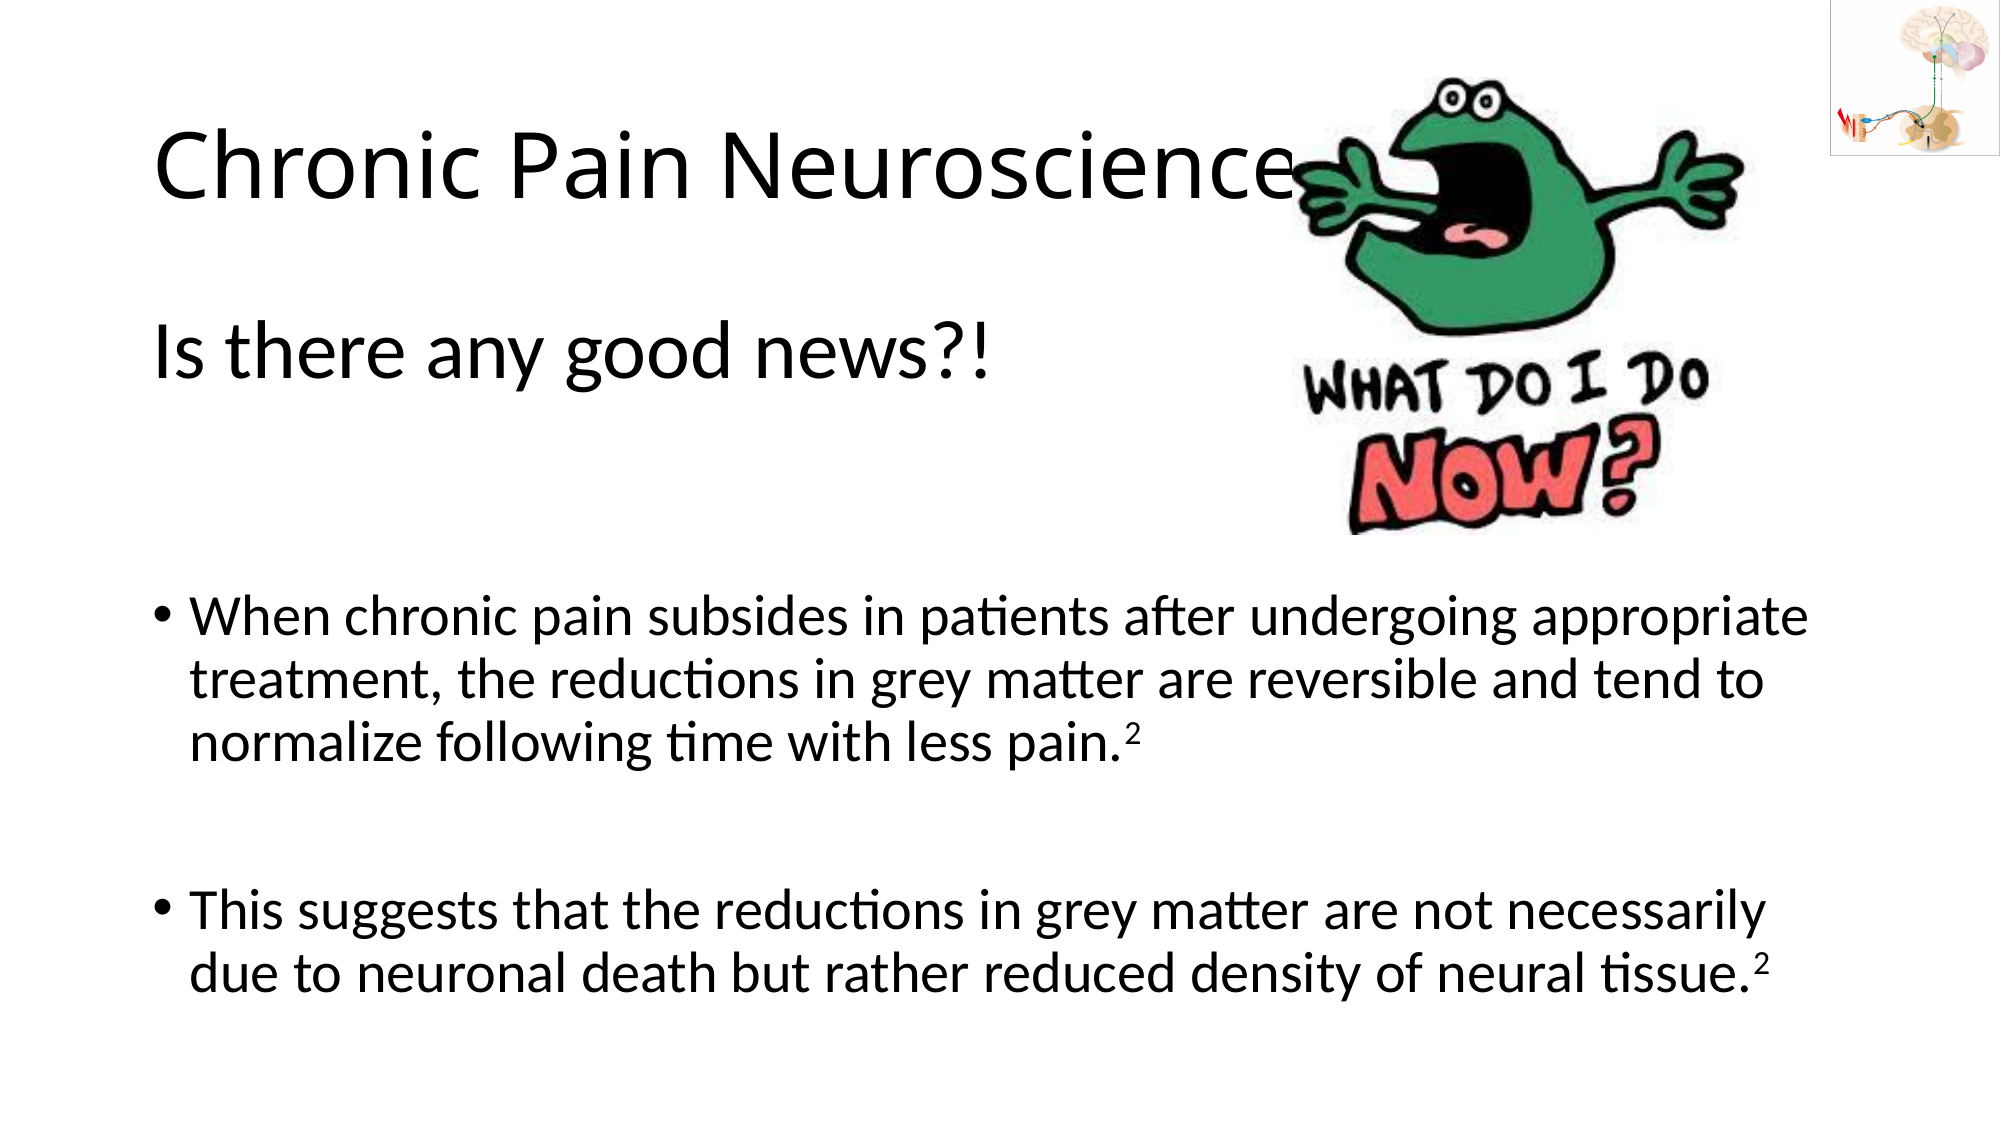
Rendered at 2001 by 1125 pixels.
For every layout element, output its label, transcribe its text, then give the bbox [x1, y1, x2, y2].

list Is there any good news?! When chronic pain subsides in patients after undergoing appropriate treatment, the reductions in grey matter are reversible and tend to normalize following time with less pain.2 This suggests that the reductions in grey matter are not necessarily due to neuronal death but rather reduced density of neural tissue.2 [137, 299, 1863, 1014]
picture [1292, 77, 1765, 535]
title Chronic Pain Neuroscience [137, 59, 1863, 278]
picture [1830, 0, 2000, 156]
